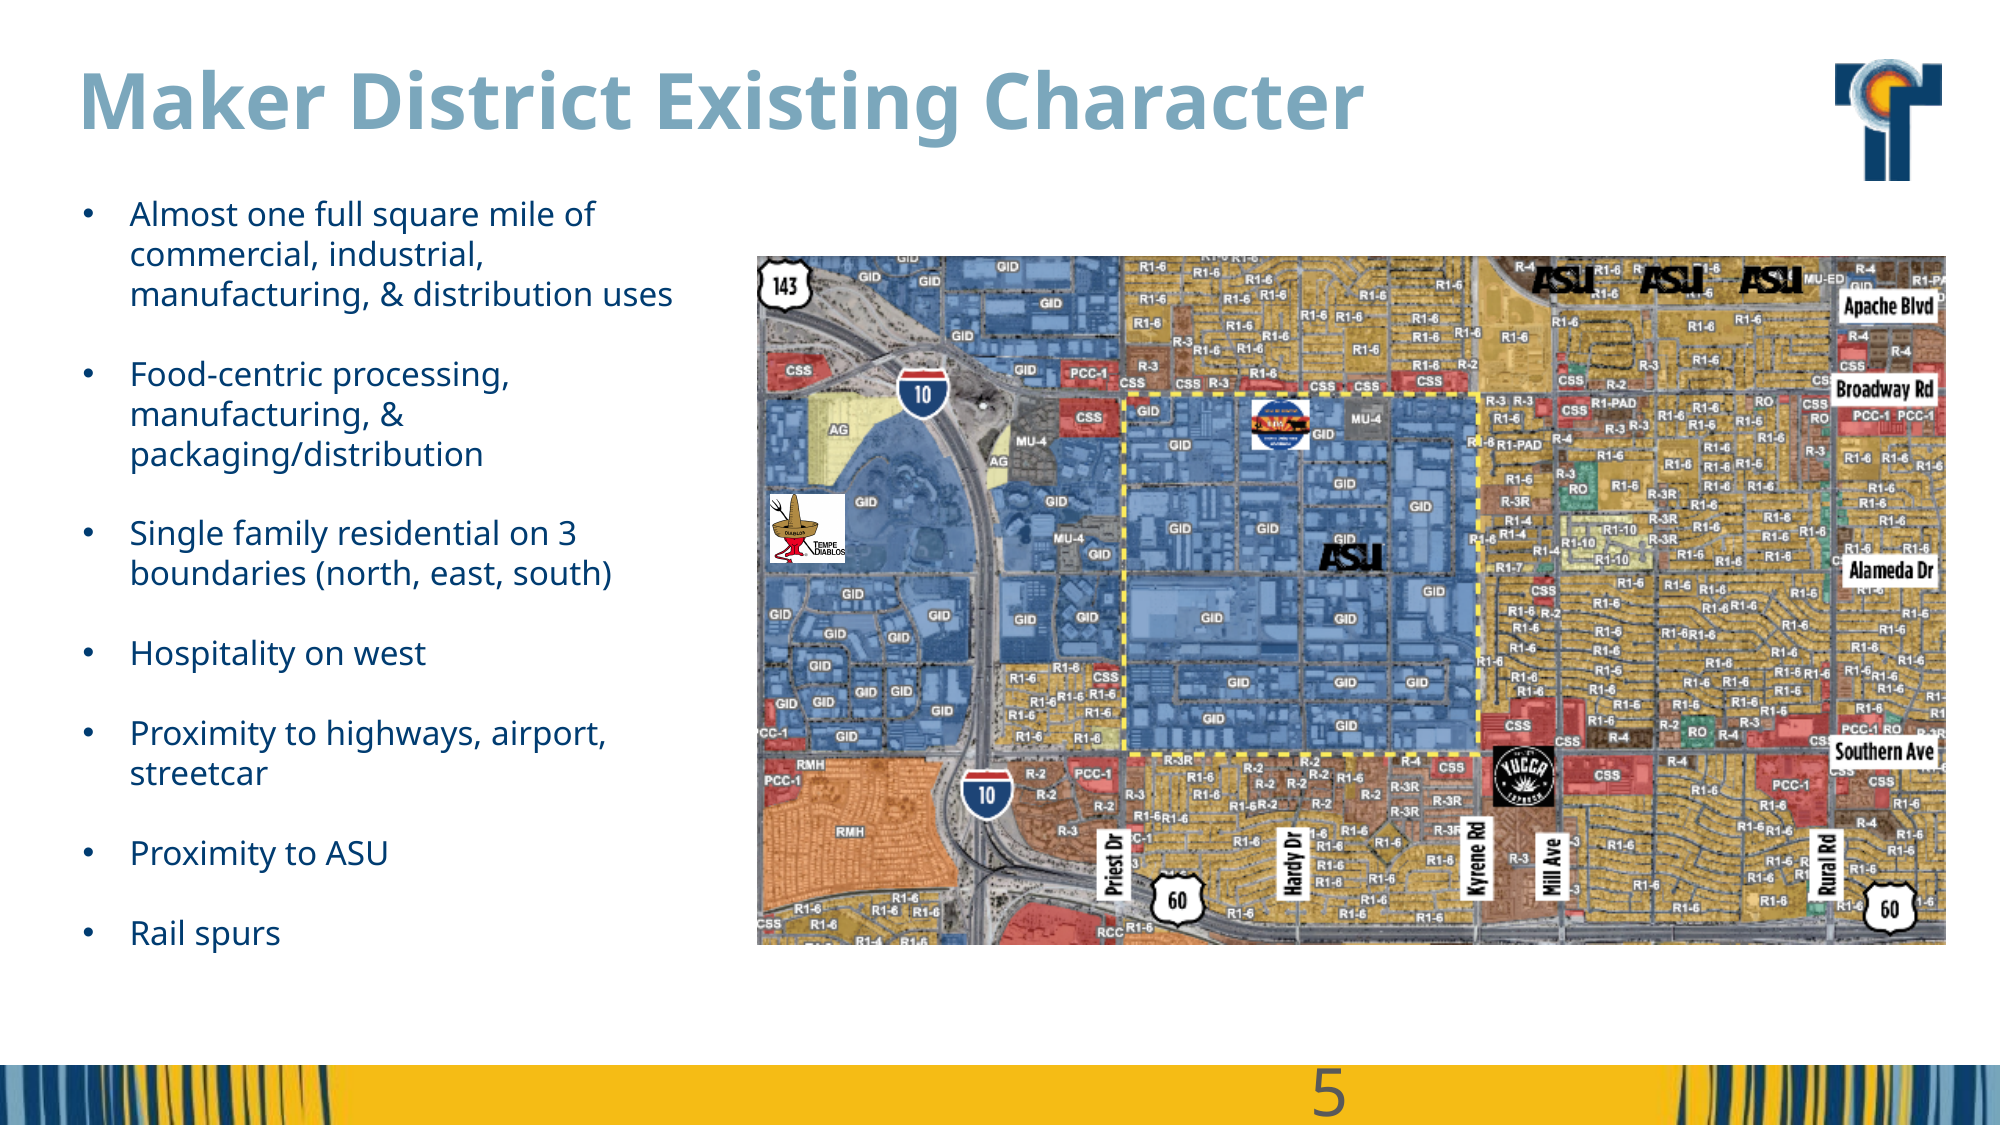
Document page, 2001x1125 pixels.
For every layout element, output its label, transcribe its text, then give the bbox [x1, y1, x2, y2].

picture [1835, 59, 1942, 181]
picture [0, 1065, 1295, 1125]
slide_number 5 [1295, 1064, 1586, 1125]
list Maker District Existing Character [62, 43, 1757, 186]
picture [757, 256, 1946, 945]
list Almost one full square mile of commercial, industrial, manufacturing, & distribution uses Food-centric processing, manufacturing, & packaging/distribution Single family residential on 3 boundaries (north, east, south) Hospitality on west Proximity to highways, airport, streetcar Proximity to ASU Rail spurs [67, 185, 729, 1004]
picture [1586, 1065, 2000, 1125]
